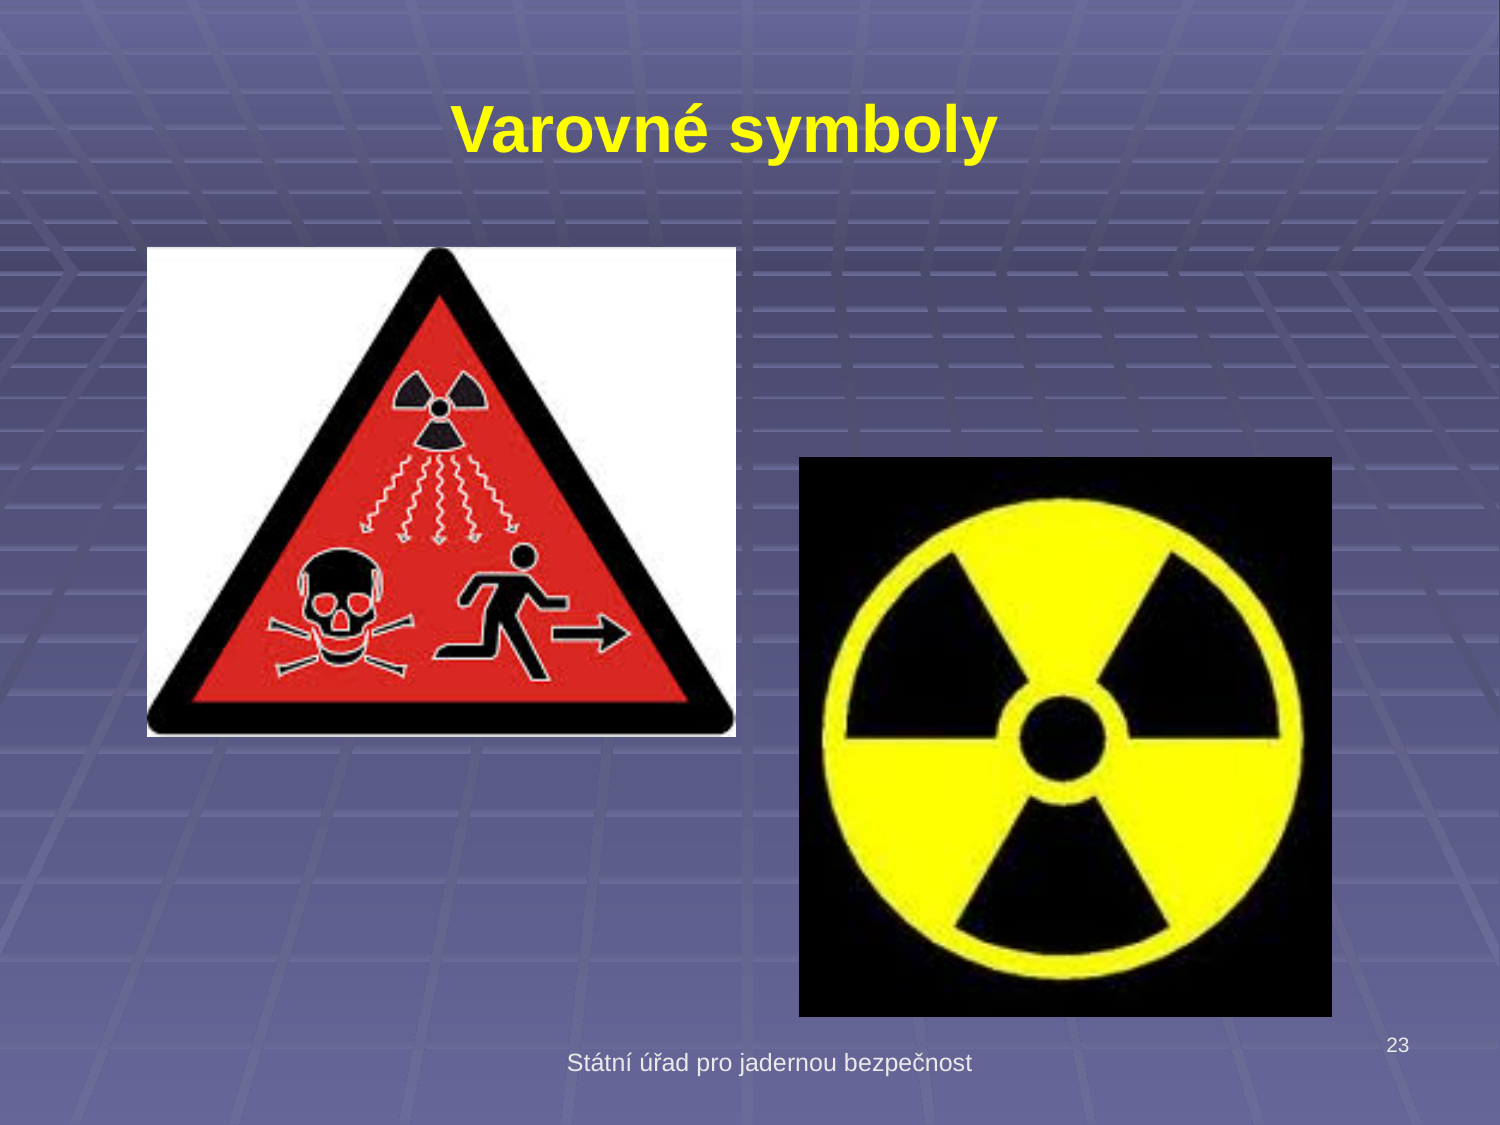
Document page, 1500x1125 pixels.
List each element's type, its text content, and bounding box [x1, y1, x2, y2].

picture [147, 246, 736, 738]
text_box Varovné symboly [348, 76, 1101, 177]
picture [799, 457, 1332, 1017]
slide_number 23 [1074, 1023, 1425, 1102]
text_box Státní úřad pro jadernou bezpečnost [439, 1039, 1074, 1084]
